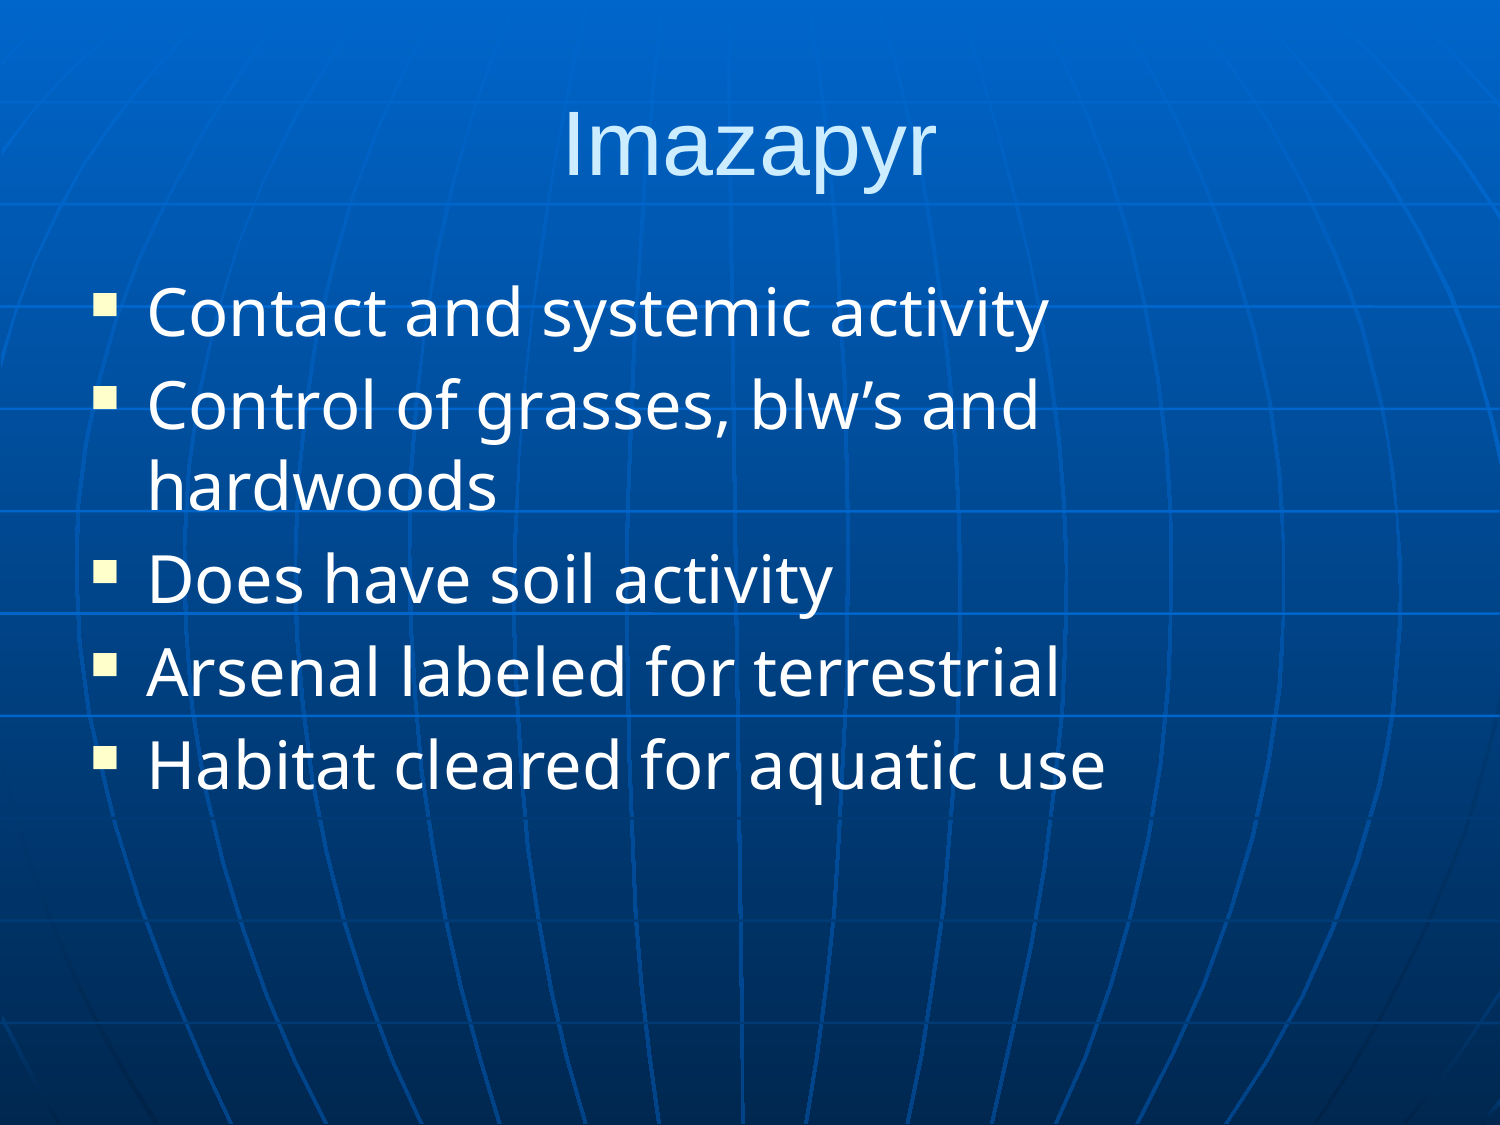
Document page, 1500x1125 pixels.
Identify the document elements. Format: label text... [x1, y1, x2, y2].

title Imazapyr [75, 45, 1425, 233]
list Contact and systemic activity Control of grasses, blw’s and hardwoods Does have soil activity Arsenal labeled for terrestrial Habitat cleared for aquatic use [75, 262, 1425, 1006]
